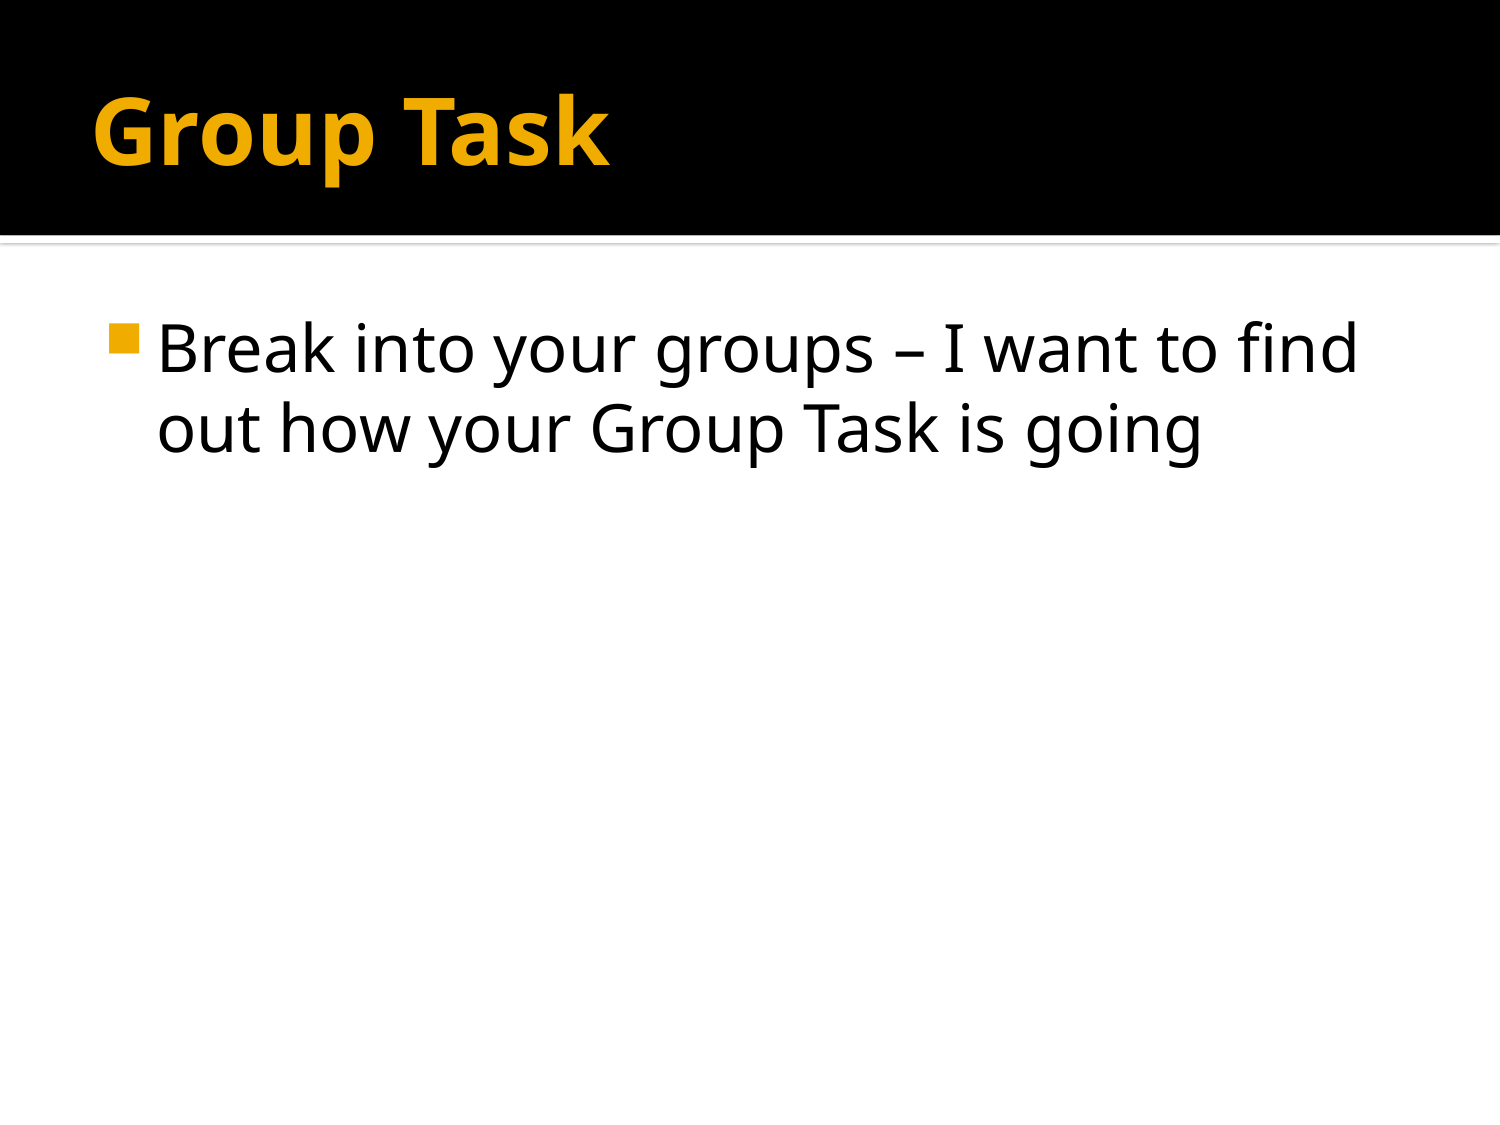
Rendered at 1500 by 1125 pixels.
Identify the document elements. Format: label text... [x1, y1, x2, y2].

title Group Task [75, 25, 1425, 231]
list Break into your groups – I want to find out how your Group Task is going [75, 291, 1425, 1050]
